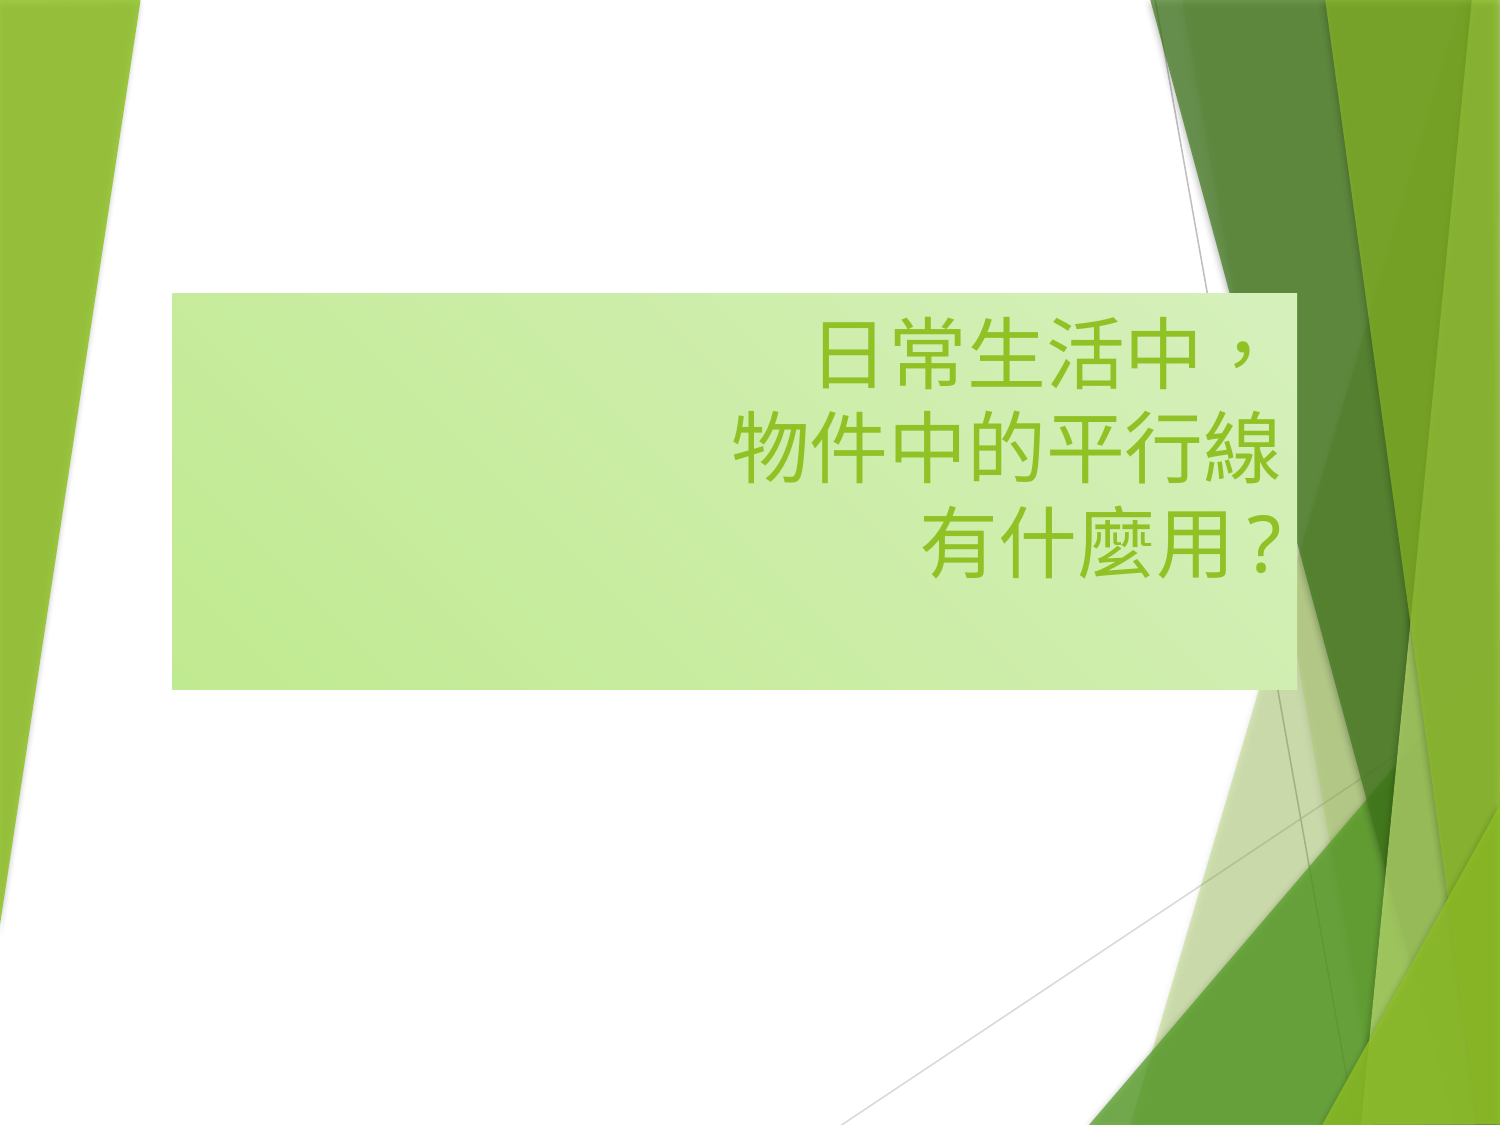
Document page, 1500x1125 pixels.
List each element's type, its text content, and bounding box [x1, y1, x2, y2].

title 日常生活中， 物件中的平行線 有什麼用? [172, 293, 1298, 690]
